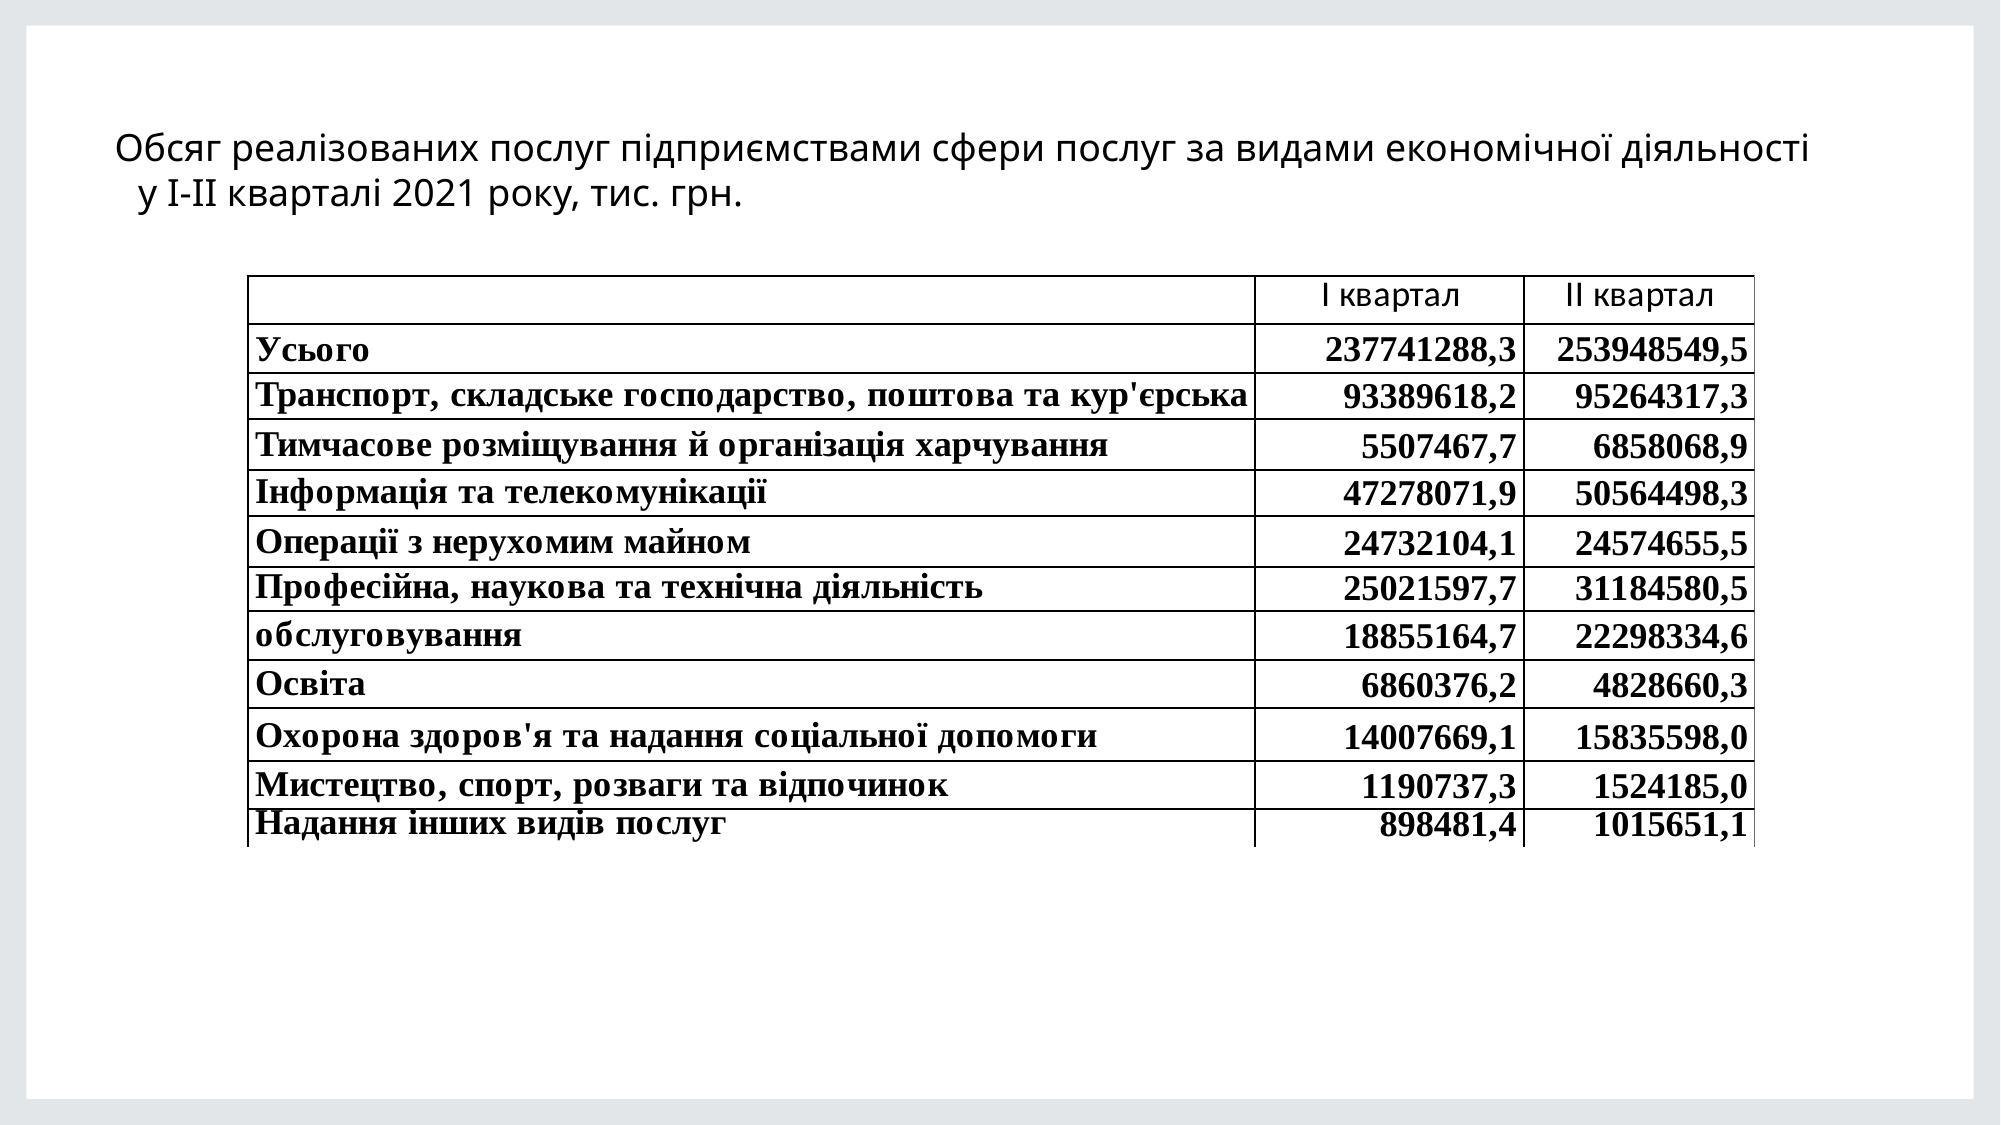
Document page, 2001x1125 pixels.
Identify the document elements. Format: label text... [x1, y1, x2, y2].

picture [246, 274, 1757, 849]
text_box Обсяг реалізованих послуг підприємствами сфери послуг за видами економічної діяльності у І-ІІ кварталі 2021 року, тис. грн. [96, 116, 1830, 266]
